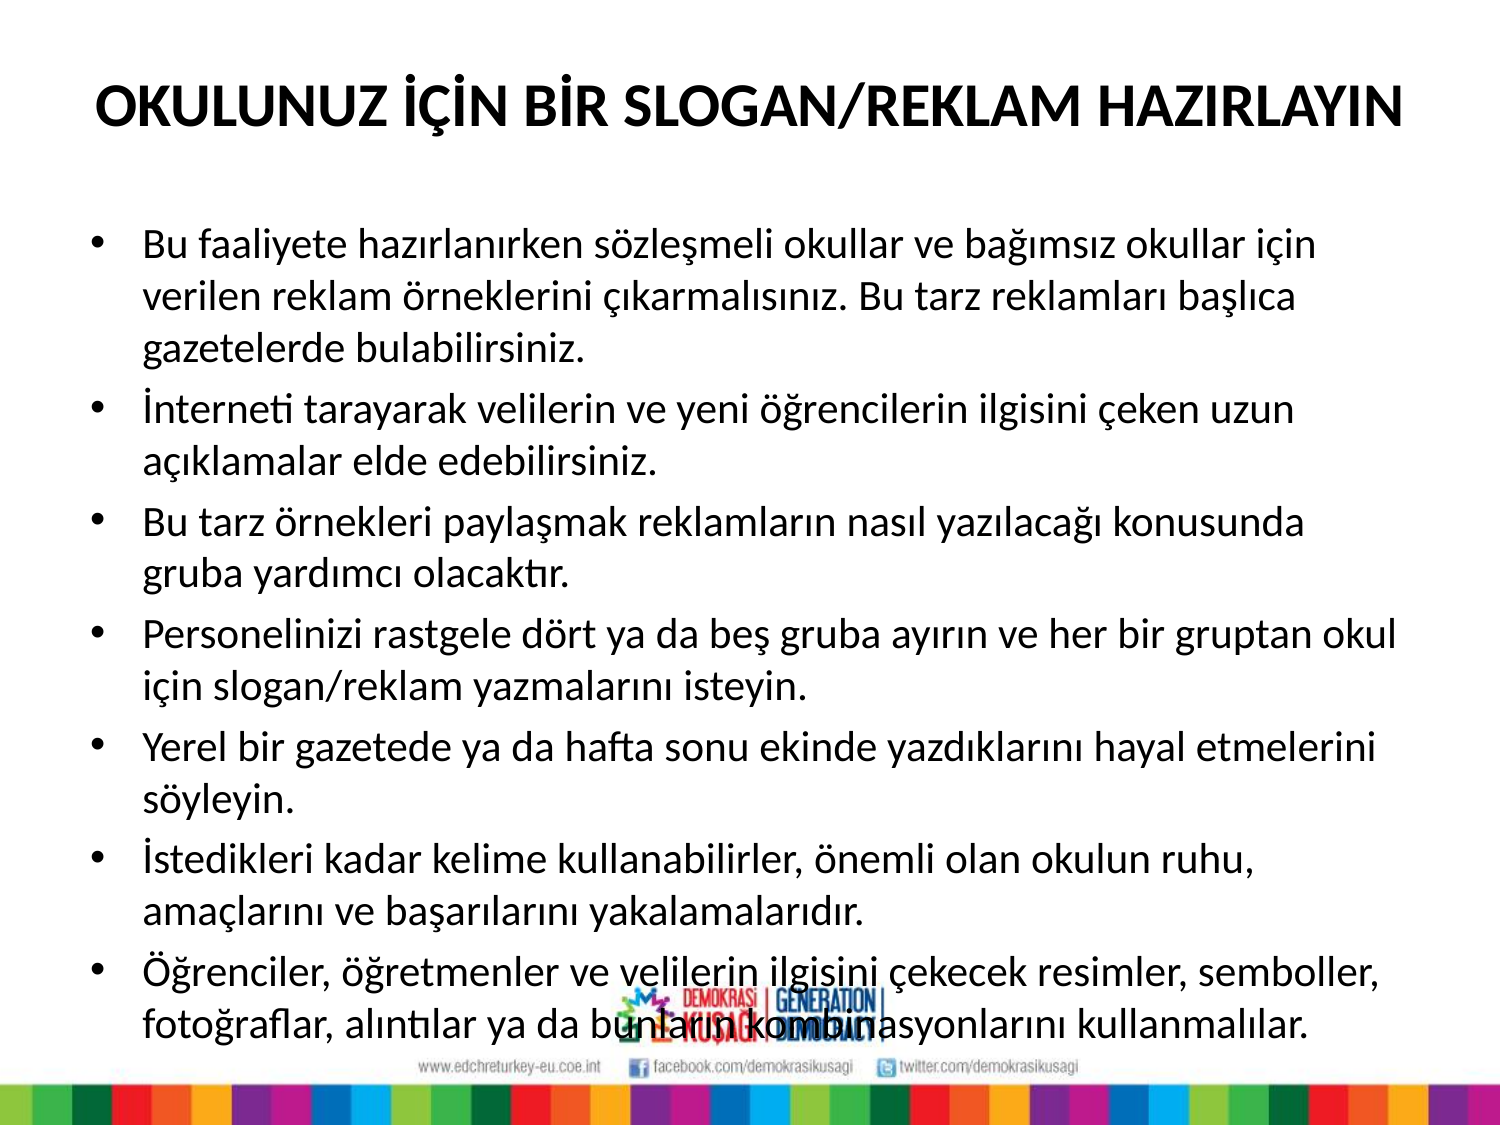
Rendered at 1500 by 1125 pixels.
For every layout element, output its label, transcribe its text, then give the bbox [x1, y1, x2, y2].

list Bu faaliyete hazırlanırken sözleşmeli okullar ve bağımsız okullar için verilen reklam örneklerini çıkarmalısınız. Bu tarz reklamları başlıca gazetelerde bulabilirsiniz. İnterneti tarayarak velilerin ve yeni öğrencilerin ilgisini çeken uzun açıklamalar elde edebilirsiniz. Bu tarz örnekleri paylaşmak reklamların nasıl yazılacağı konusunda gruba yardımcı olacaktır. Personelinizi rastgele dört ya da beş gruba ayırın ve her bir gruptan okul için slogan/reklam yazmalarını isteyin. Yerel bir gazetede ya da hafta sonu ekinde yazdıklarını hayal etmelerini söyleyin. İstedikleri kadar kelime kullanabilirler, önemli olan okulun ruhu, amaçlarını ve başarılarını yakalamalarıdır. Öğrenciler, öğretmenler ve velilerin ilgisini çekecek resimler, semboller, fotoğraflar, alıntılar ya da bunların kombinasyonlarını kullanmalılar. [74, 207, 1426, 1071]
picture [0, 0, 1500, 1125]
title OKULUNUZ İÇİN BİR SLOGAN/REKLAM HAZIRLAYIN [74, 44, 1426, 207]
